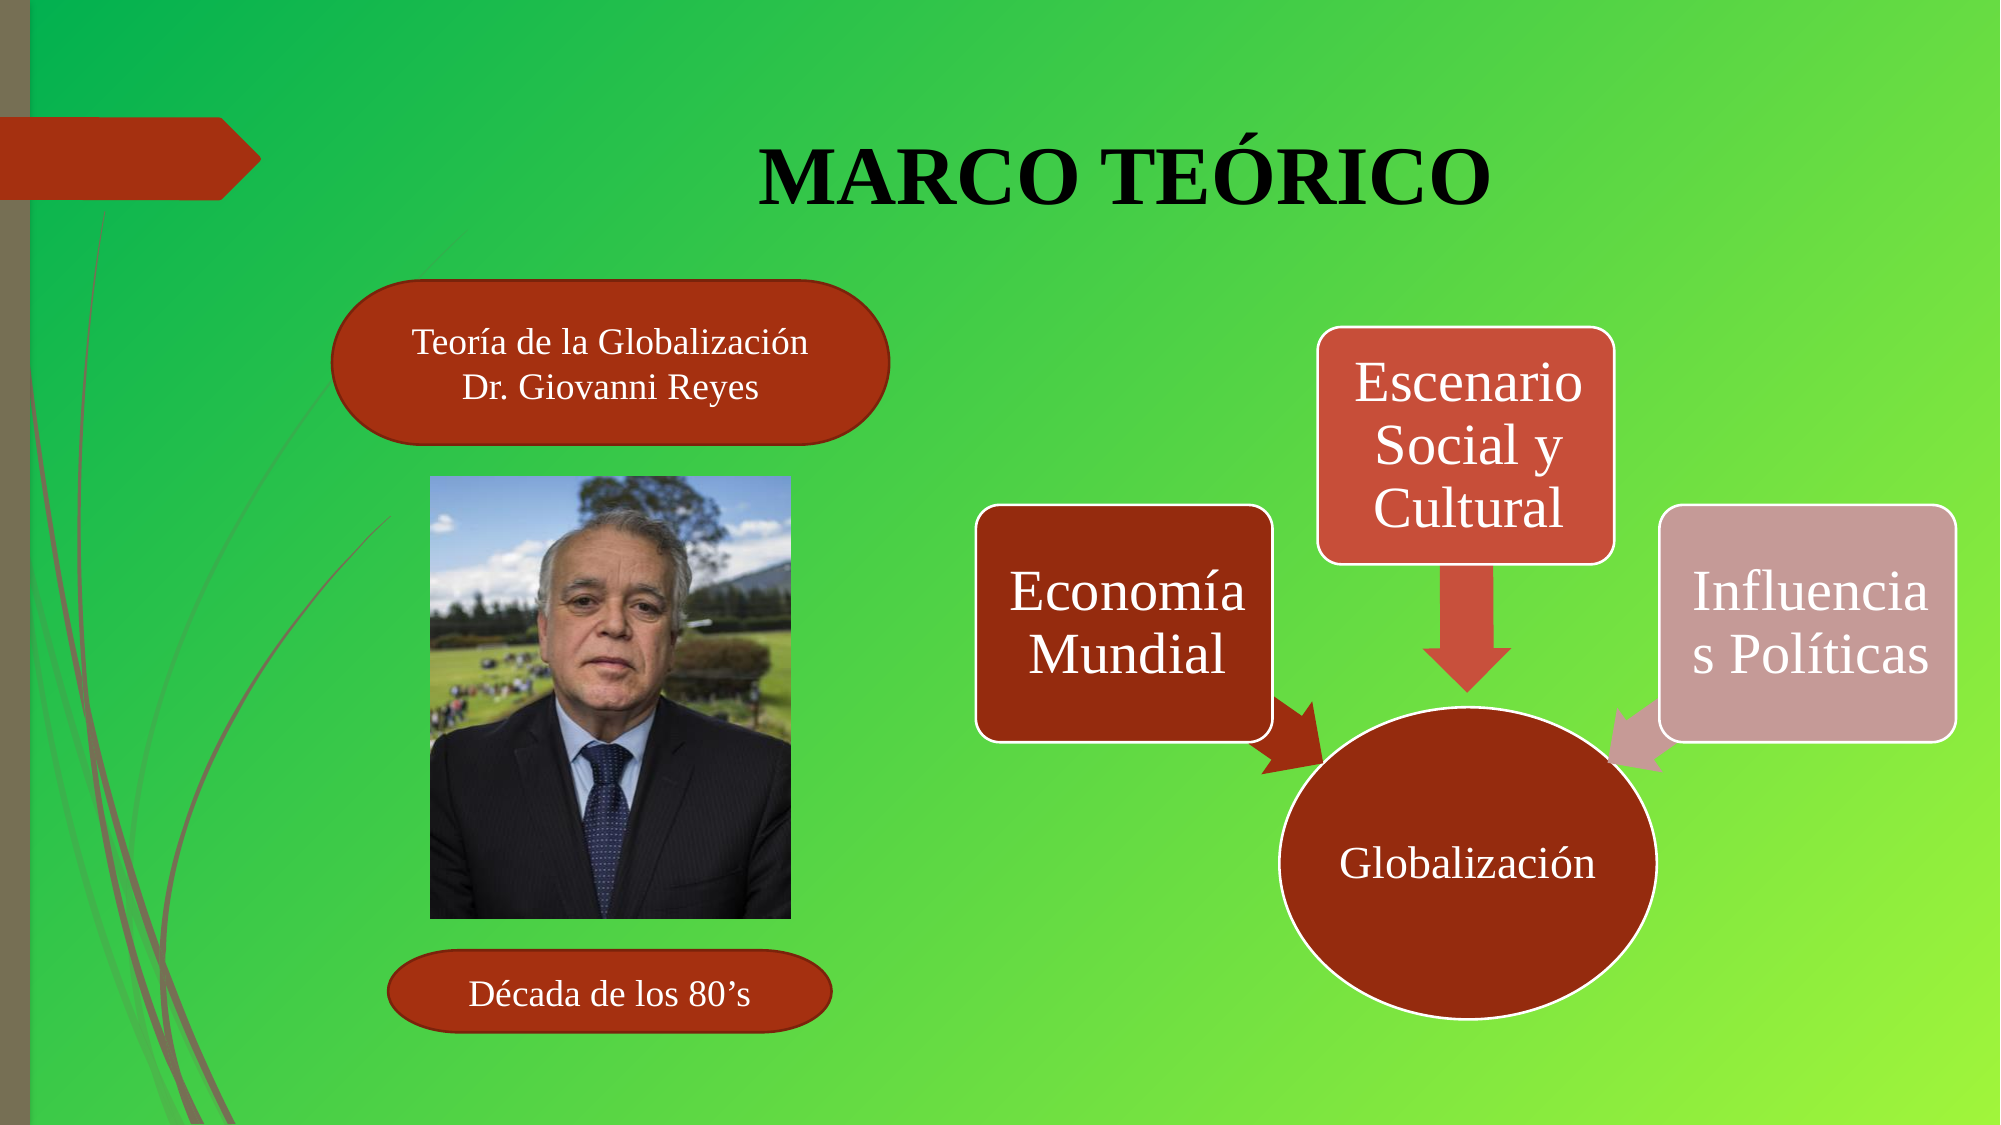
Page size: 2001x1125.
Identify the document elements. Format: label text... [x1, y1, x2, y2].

text_box Teoría de la Globalización Dr. Giovanni Reyes [330, 279, 891, 446]
picture [430, 475, 791, 920]
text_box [971, 326, 1961, 1020]
text_box MARCO TEÓRICO [291, 114, 1961, 229]
text_box Década de los 80’s [386, 948, 833, 1034]
